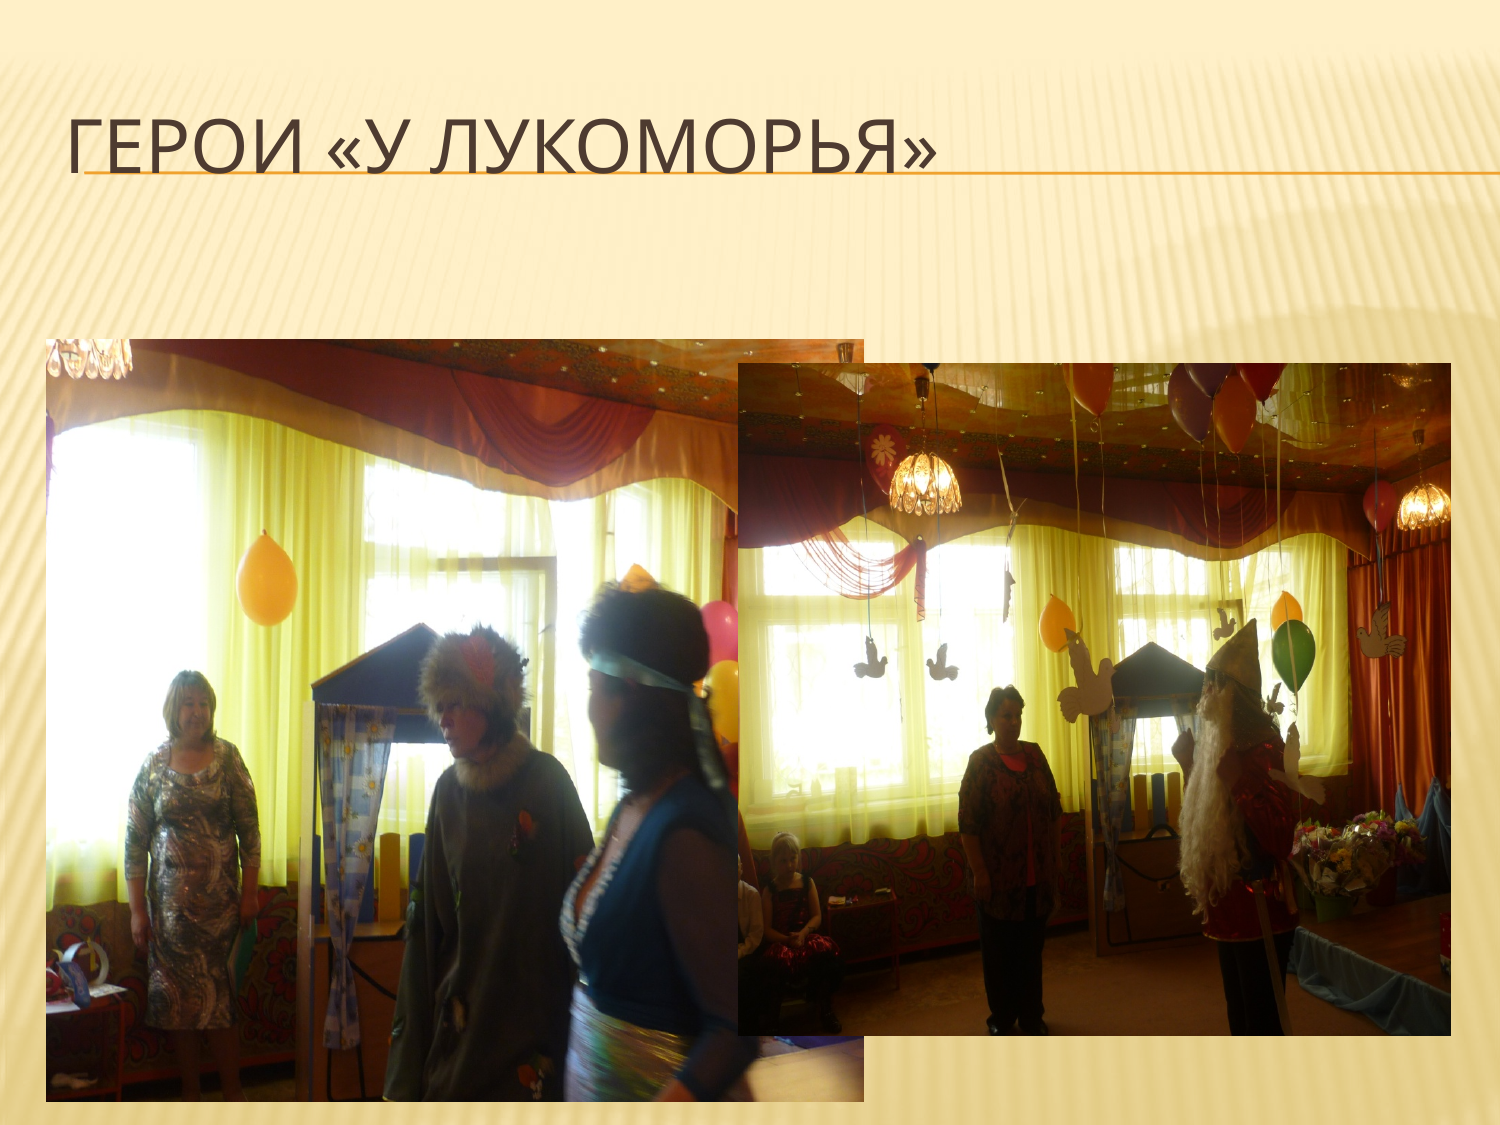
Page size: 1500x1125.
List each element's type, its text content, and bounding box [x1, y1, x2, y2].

title Герои «У Лукоморья» [49, 75, 1475, 213]
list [46, 339, 864, 1102]
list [737, 362, 1452, 1036]
